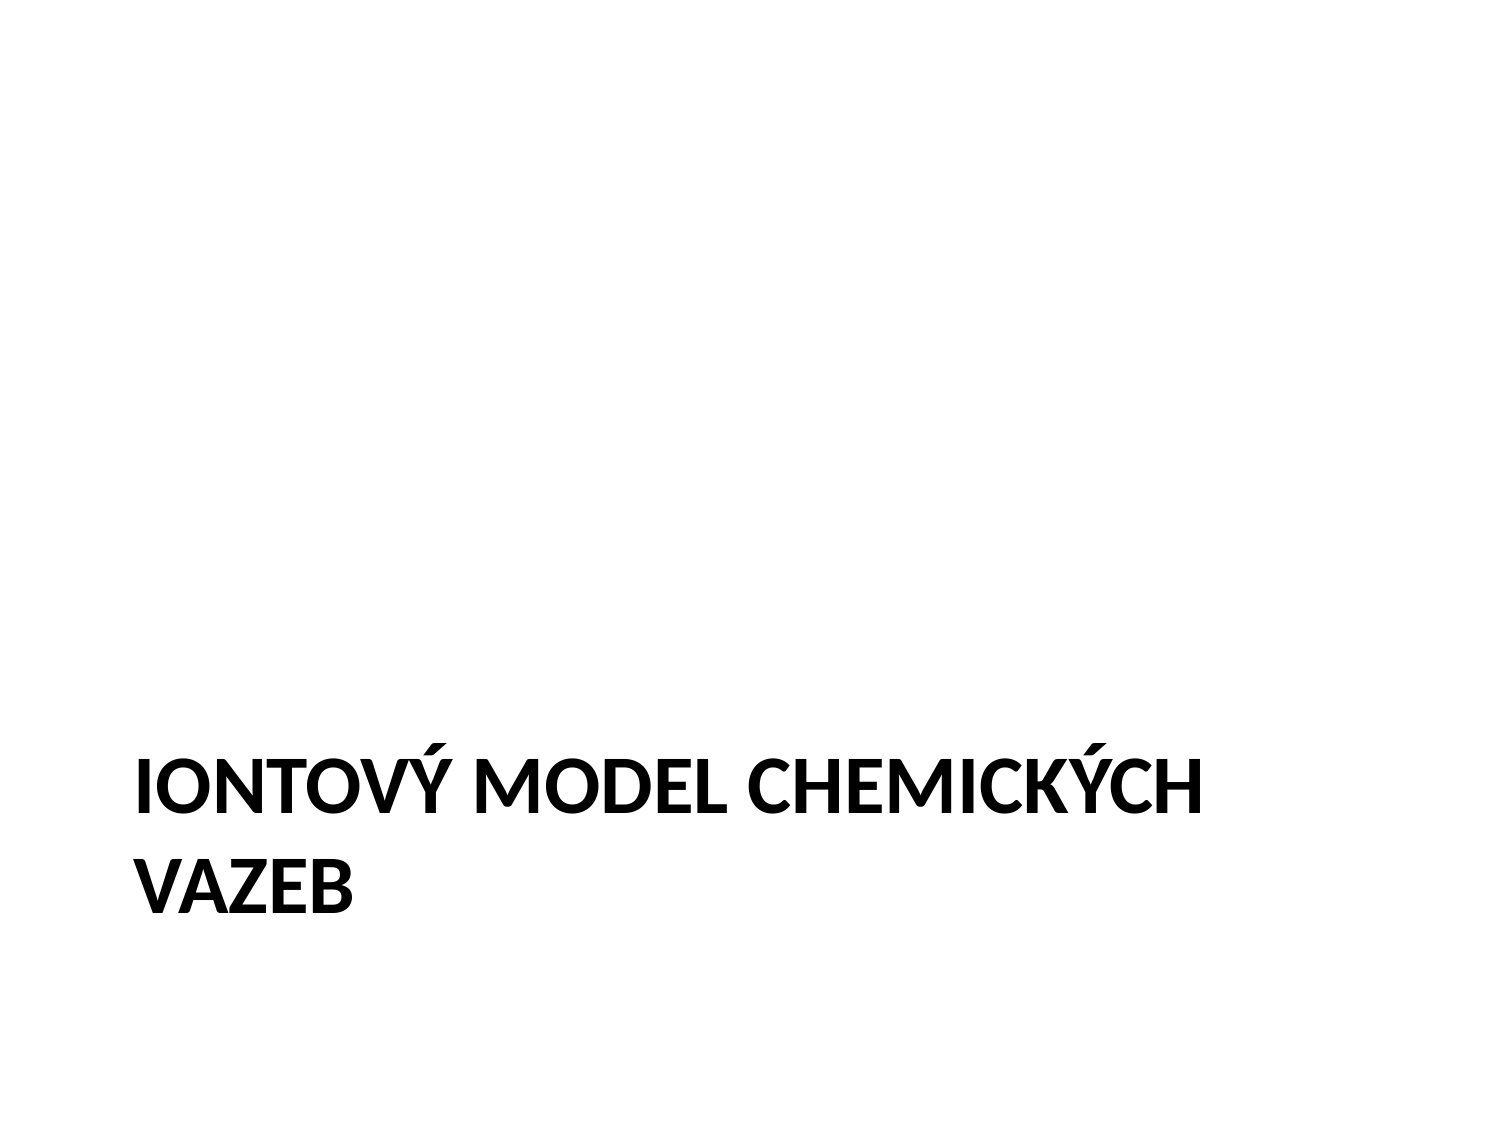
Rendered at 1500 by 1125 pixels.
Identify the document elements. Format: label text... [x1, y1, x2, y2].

title Iontový model chemických vazeb [118, 722, 1394, 947]
